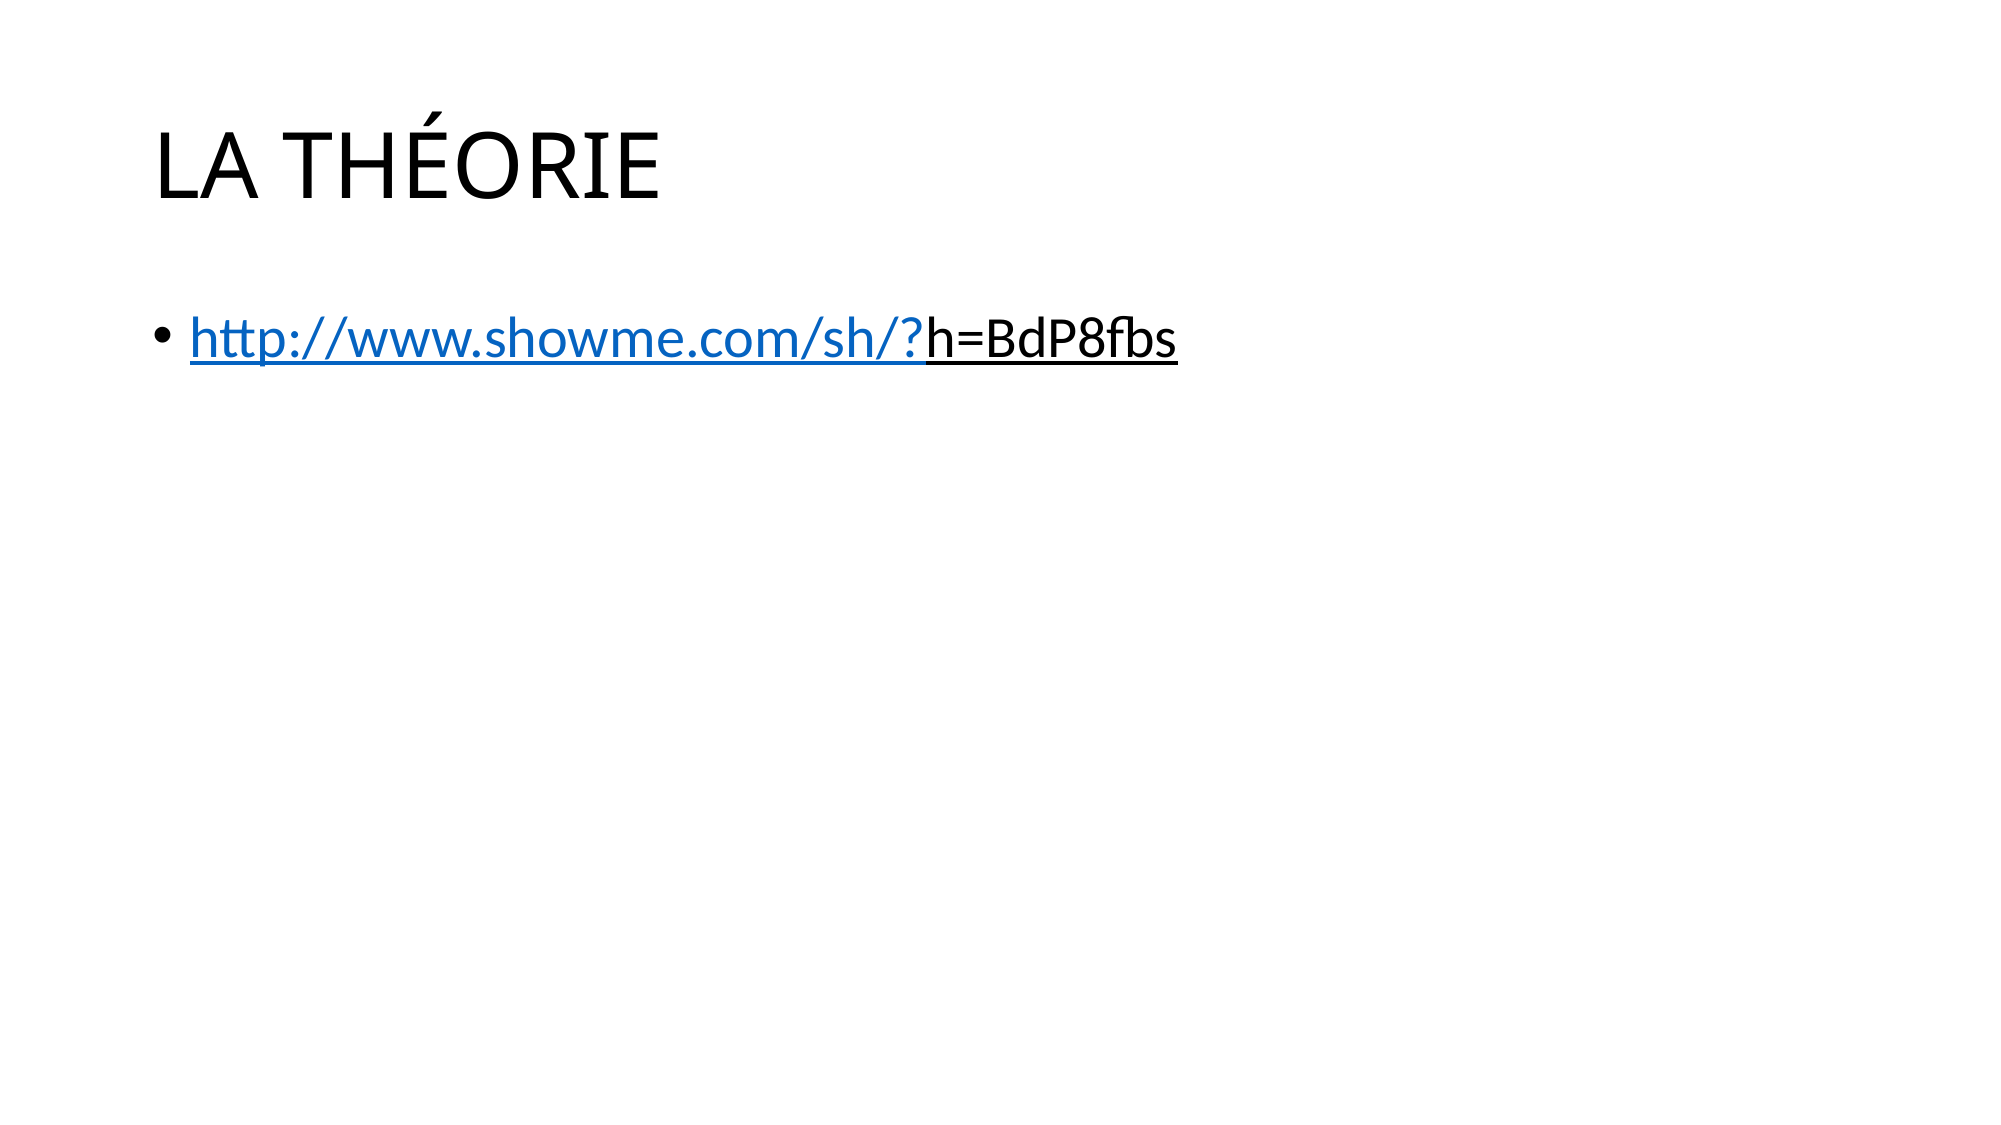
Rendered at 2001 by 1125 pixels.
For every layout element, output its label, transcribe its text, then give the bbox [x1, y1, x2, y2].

title LA THÉORIE [137, 59, 1863, 278]
list http://www.showme.com/sh/?h=BdP8fbs [137, 299, 1863, 1014]
